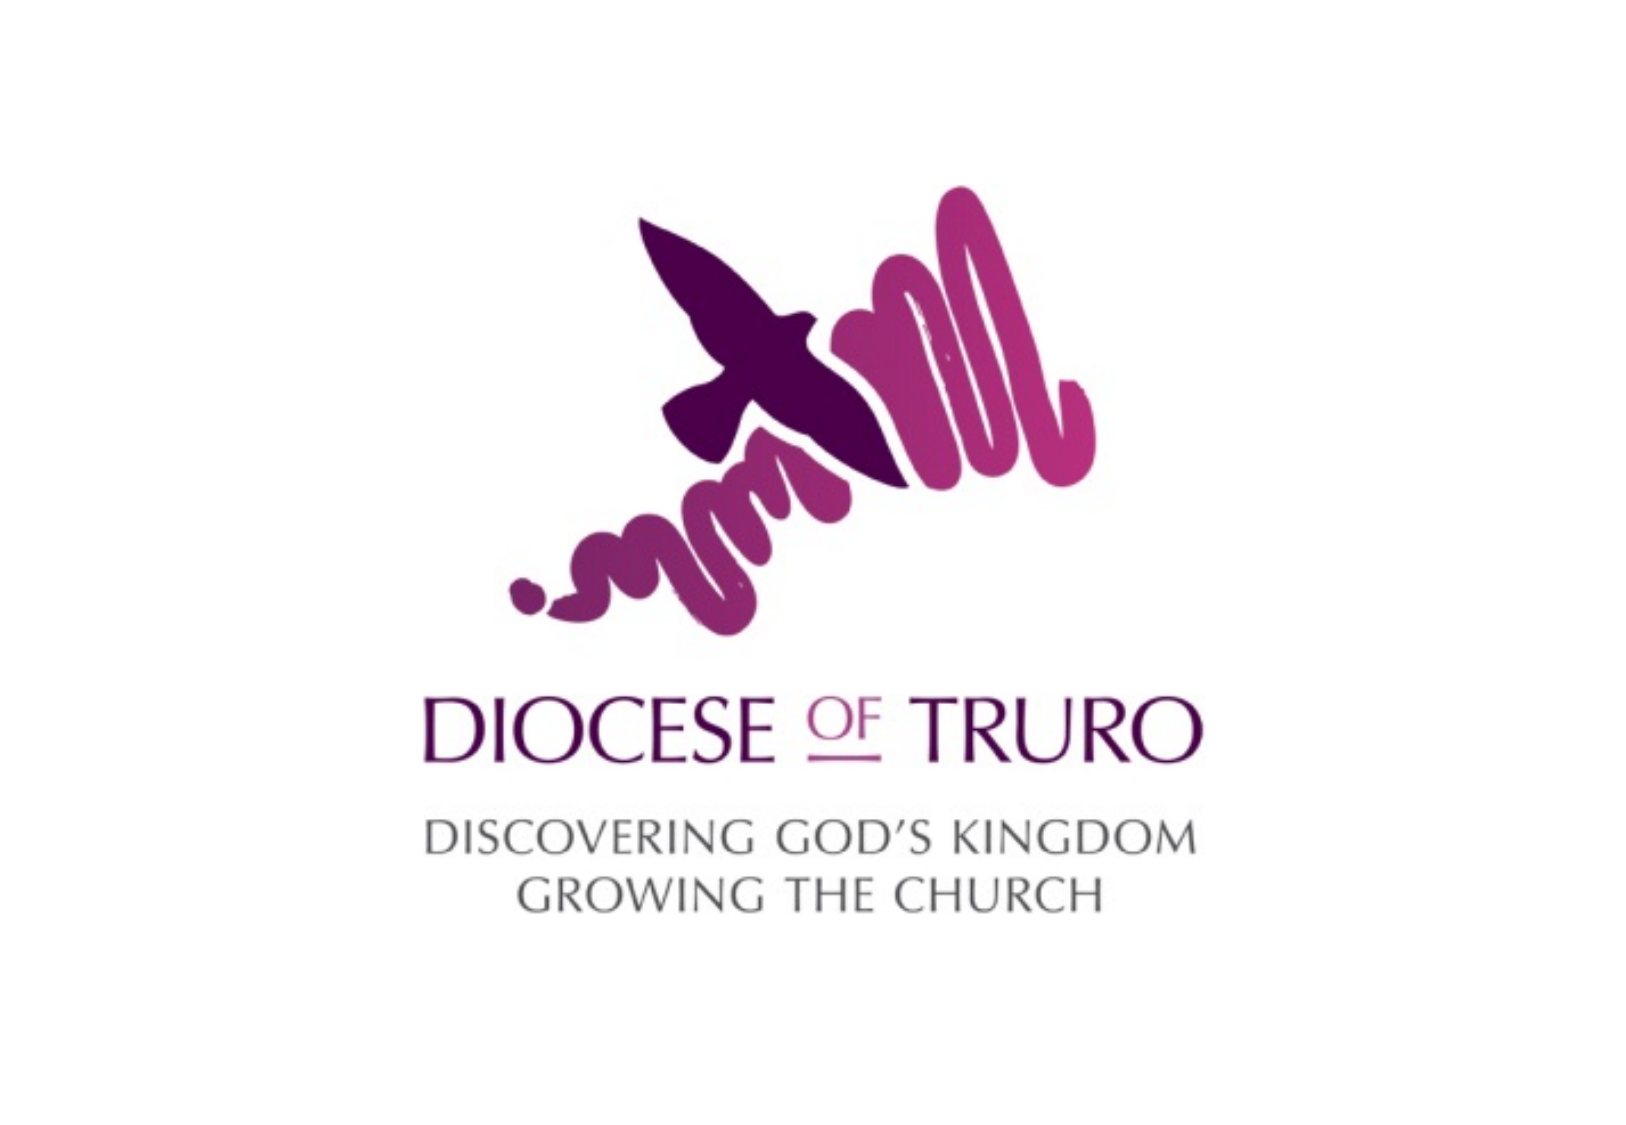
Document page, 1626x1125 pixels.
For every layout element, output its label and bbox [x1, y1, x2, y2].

picture [422, 184, 1209, 916]
